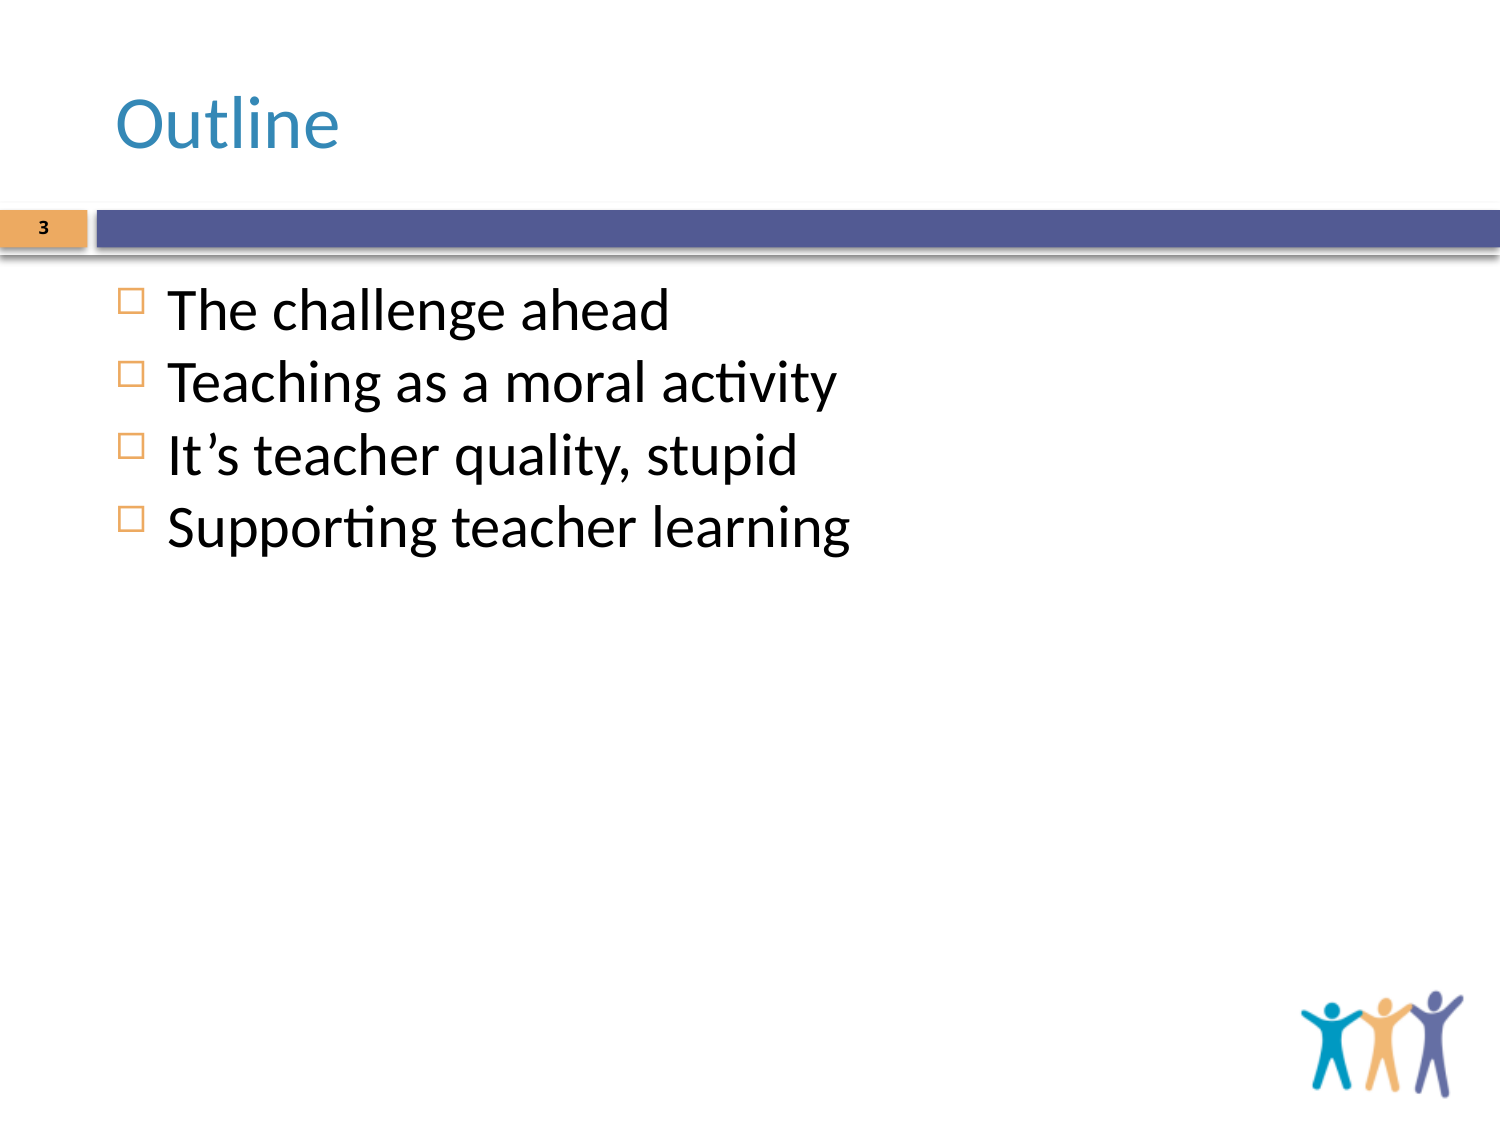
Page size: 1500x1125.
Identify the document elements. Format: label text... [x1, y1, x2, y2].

slide_number 3 [0, 208, 88, 249]
title Outline [100, 37, 1438, 200]
list The challenge ahead Teaching as a moral activity It’s teacher quality, stupid Supporting teacher learning [100, 262, 1438, 1000]
